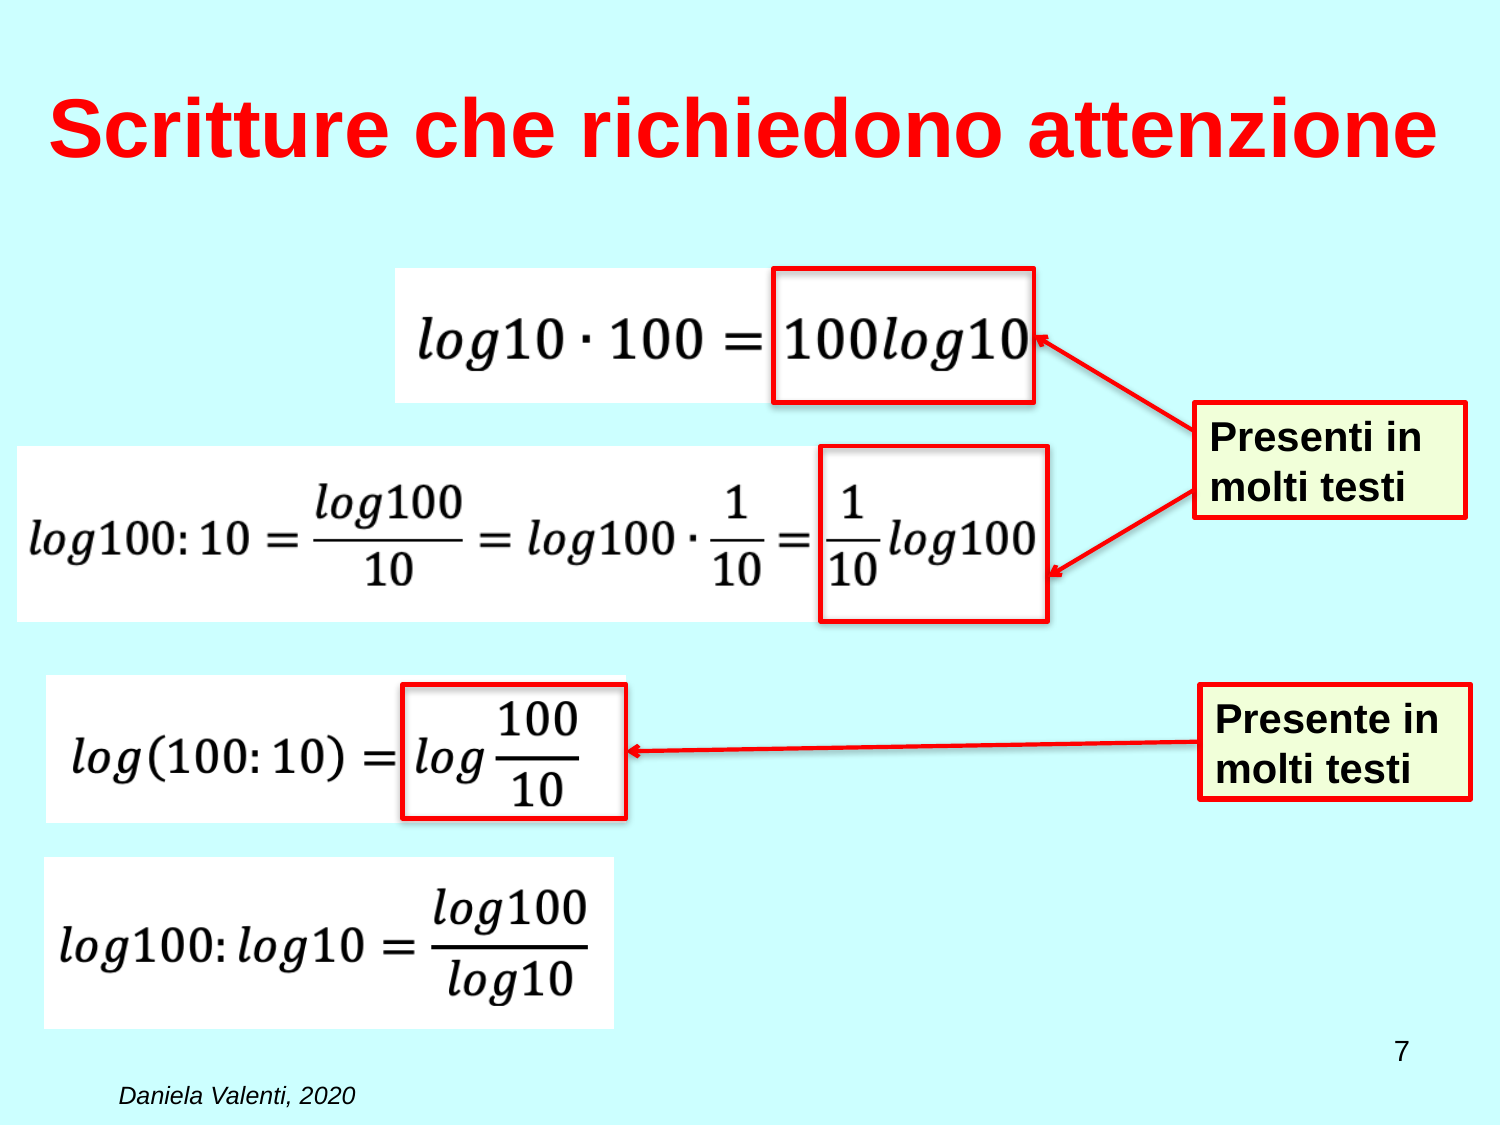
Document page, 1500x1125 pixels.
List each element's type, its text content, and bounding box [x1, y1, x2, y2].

text_box Presenti in molti testi [1194, 402, 1466, 518]
footer Daniela Valenti, 2020 [0, 1071, 476, 1125]
title Scritture che richiedono attenzione [17, 66, 1471, 210]
text_box Presente in molti testi [1200, 684, 1471, 800]
picture [395, 268, 1035, 403]
picture [17, 445, 1049, 622]
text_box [625, 742, 1201, 752]
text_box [1033, 334, 1195, 432]
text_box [1047, 489, 1195, 577]
picture [46, 674, 627, 824]
slide_number 7 [1074, 1024, 1426, 1103]
picture [44, 857, 614, 1029]
